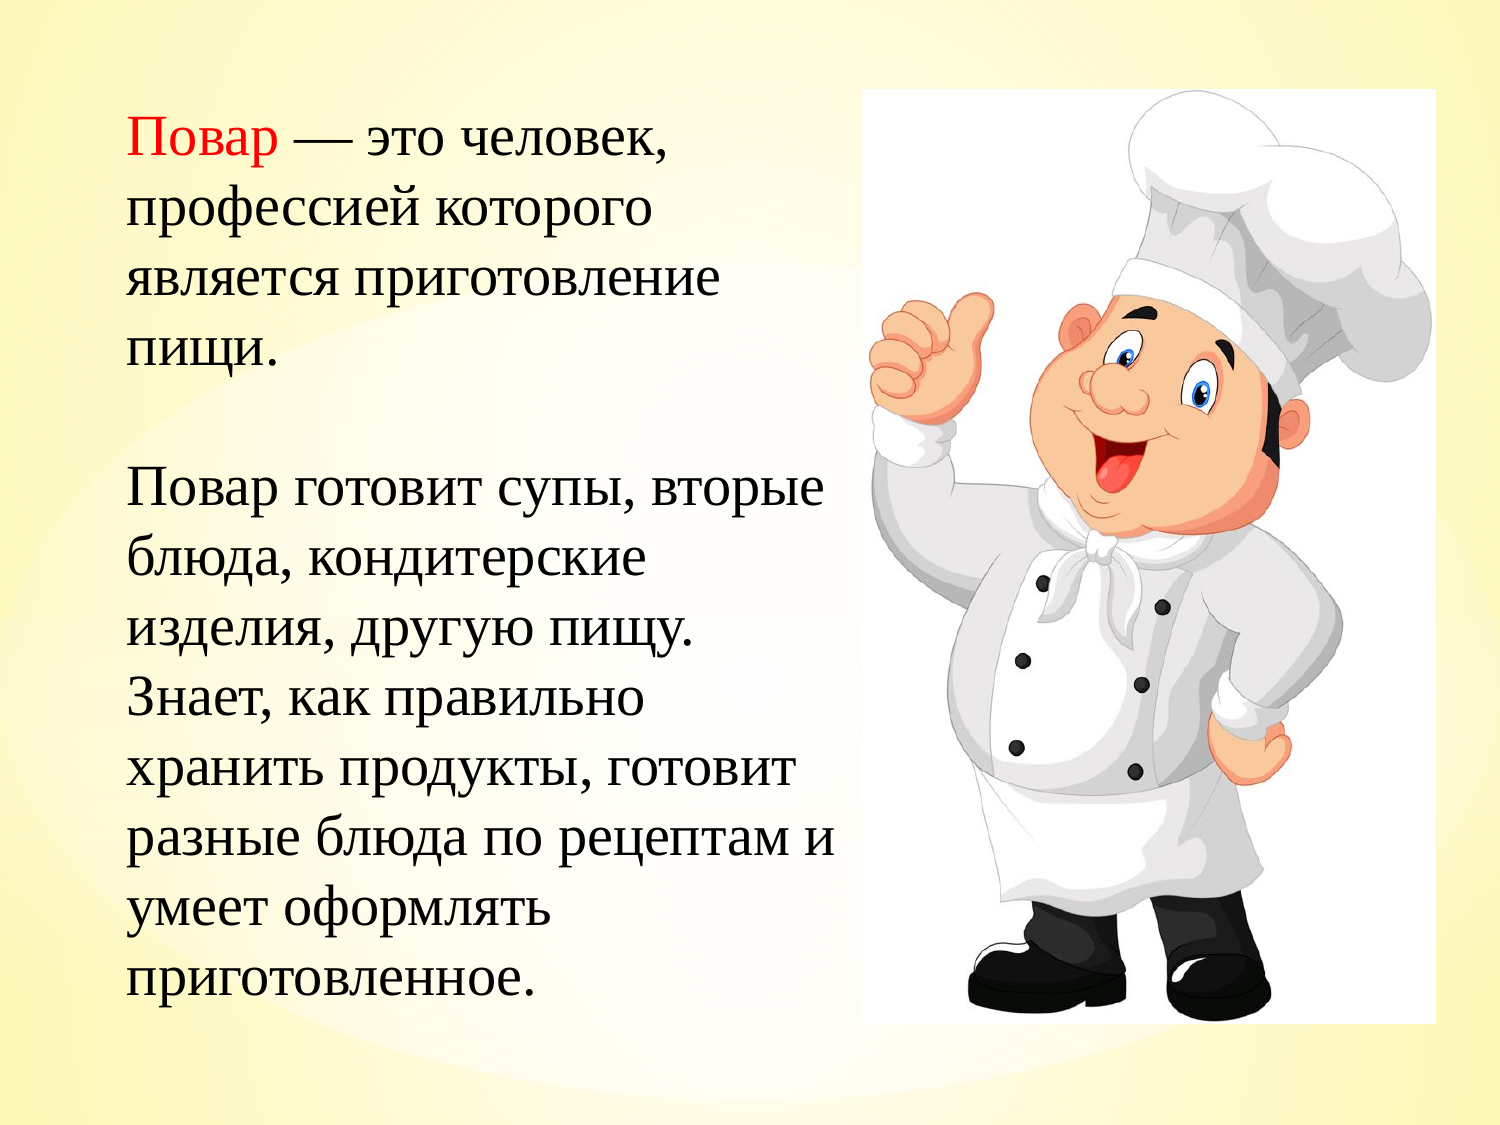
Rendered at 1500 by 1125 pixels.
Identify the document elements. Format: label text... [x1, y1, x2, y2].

picture [861, 89, 1436, 1025]
text_box Повар — это человек, профессией которого является приготовление пищи. Повар готовит супы, вторые блюда, кондитерские изделия, другую пищу. Знает, как правильно хранить продукты, готовит разные блюда по рецептам и умеет оформлять приготовленное. [112, 90, 859, 1015]
